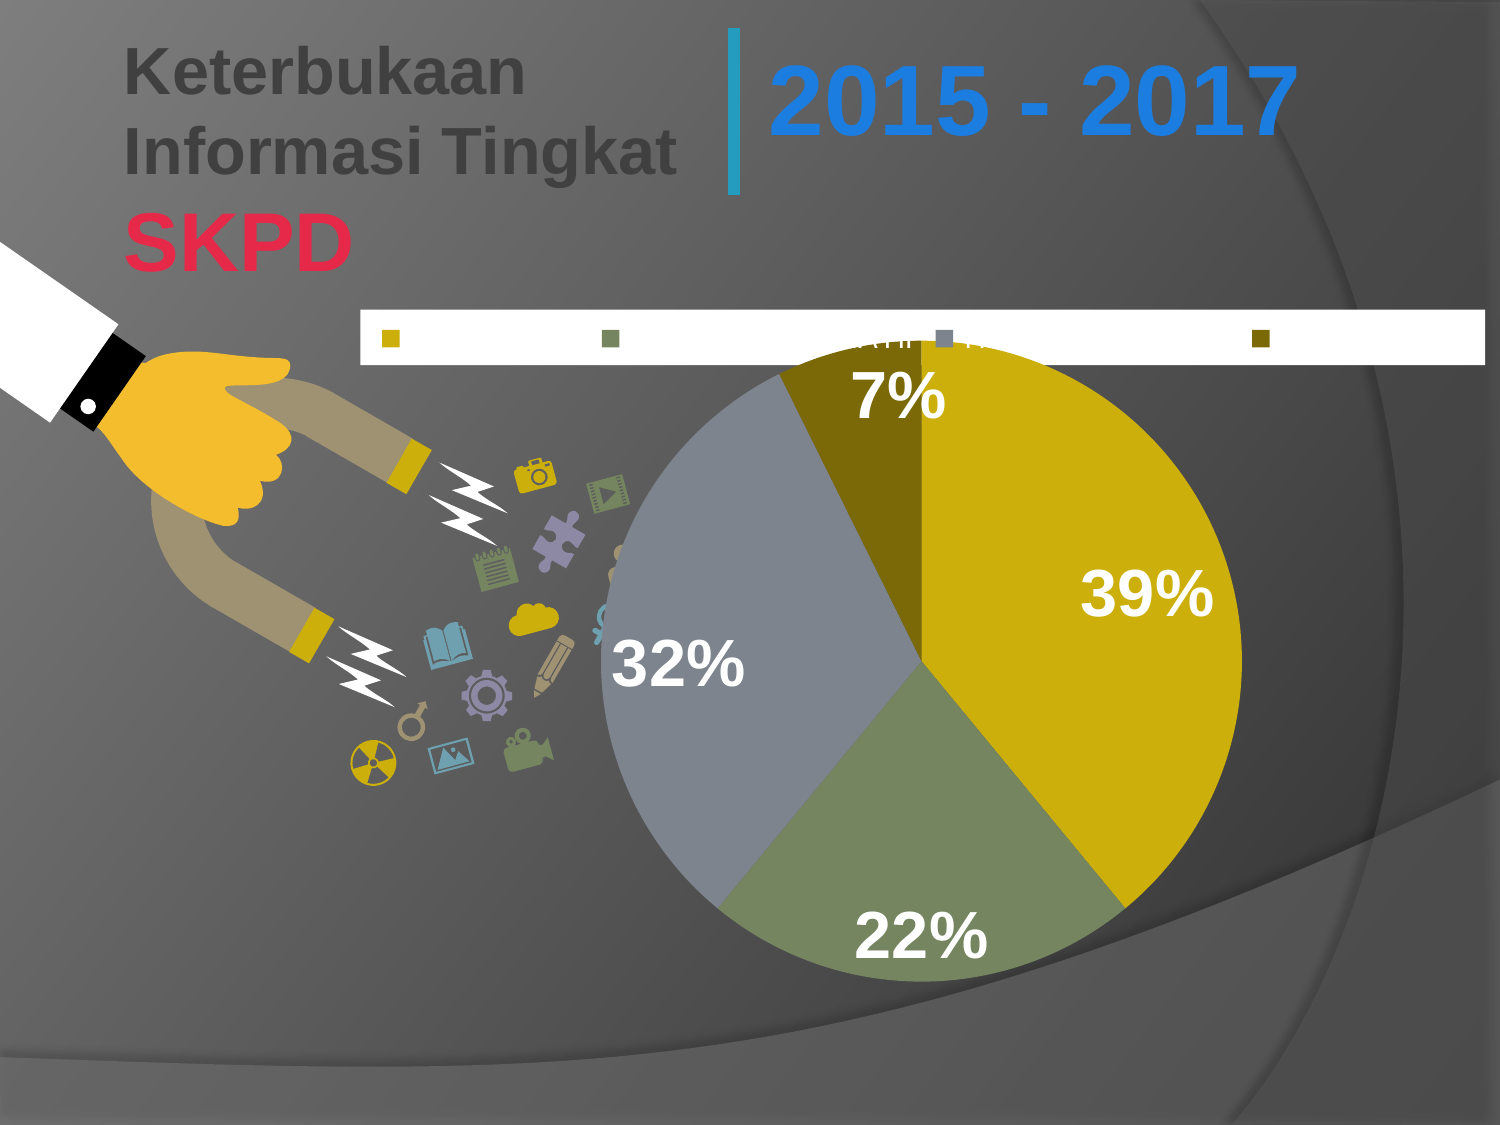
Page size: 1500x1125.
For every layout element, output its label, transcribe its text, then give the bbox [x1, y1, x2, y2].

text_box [150, 520, 308, 625]
text_box 2015 - 2017 [754, 28, 1320, 163]
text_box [310, 377, 361, 463]
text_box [350, 708, 361, 787]
text_box Keterbukaan Informasi Tingkat SKPD [109, 20, 785, 296]
chart [370, 270, 1473, 997]
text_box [350, 459, 361, 463]
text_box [317, 472, 361, 699]
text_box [0, 271, 301, 511]
